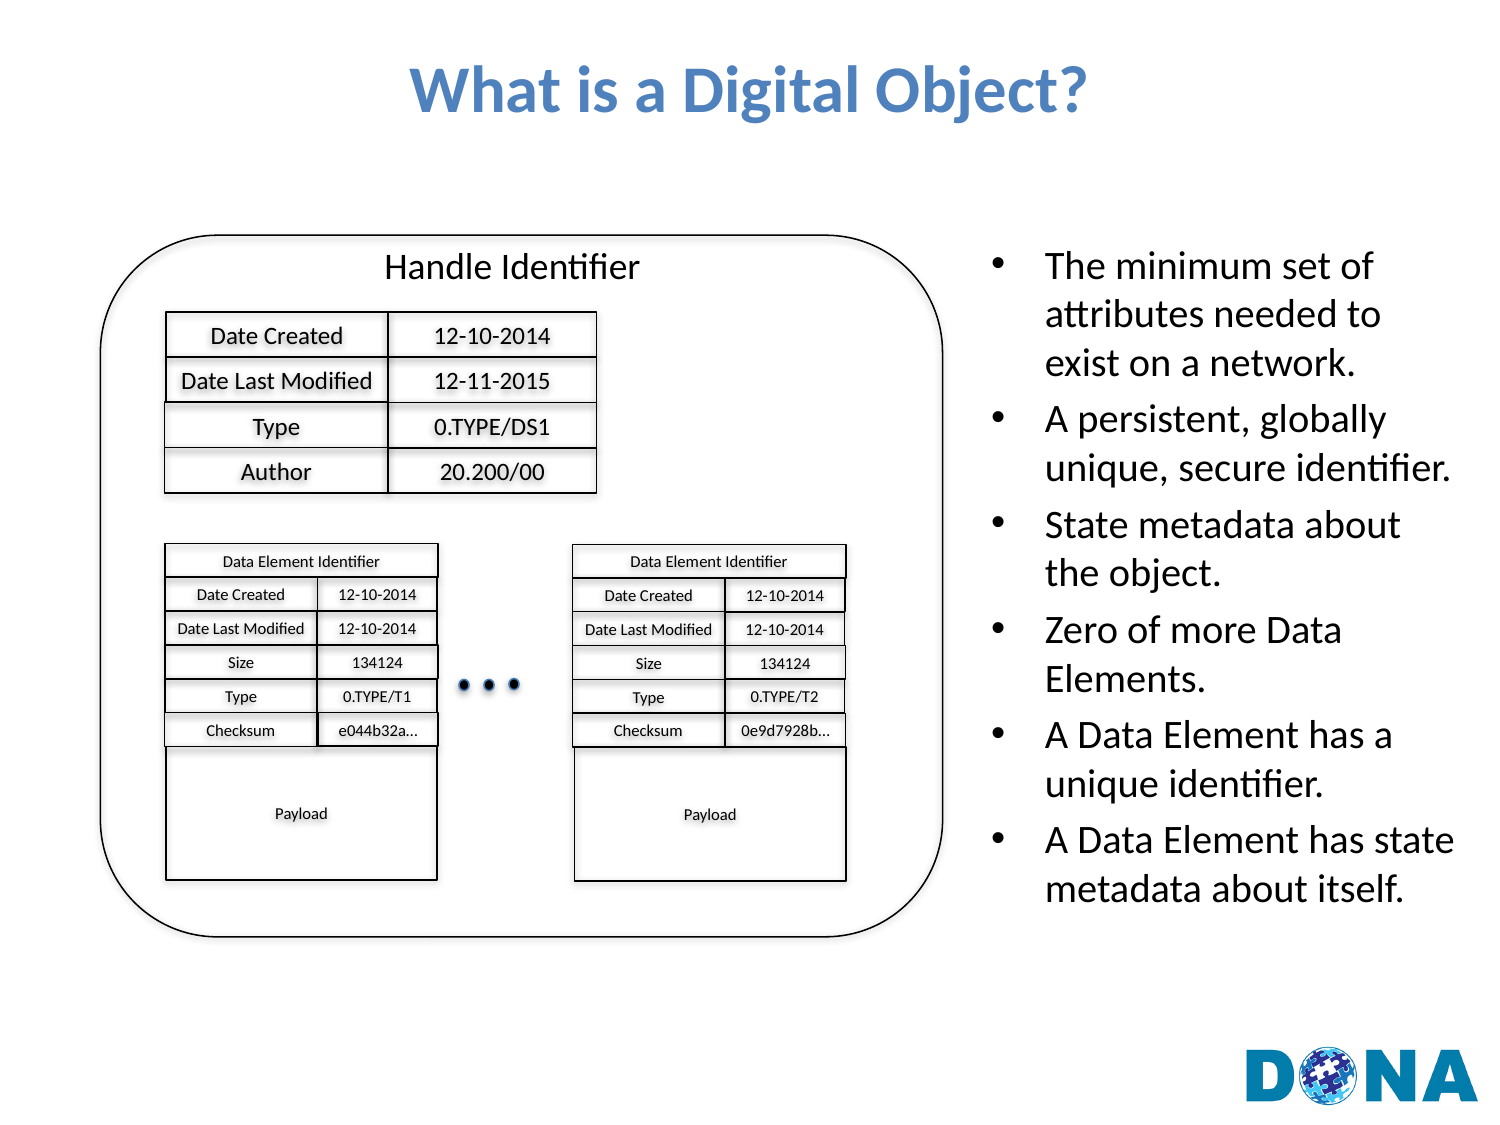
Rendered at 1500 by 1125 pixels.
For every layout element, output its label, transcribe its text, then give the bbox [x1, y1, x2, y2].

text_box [458, 678, 520, 691]
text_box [164, 311, 597, 494]
title What is a Digital Object? [75, 2, 1425, 190]
text_box Handle Identifier [369, 235, 656, 295]
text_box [572, 543, 847, 882]
picture [1244, 1045, 1479, 1109]
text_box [164, 543, 439, 881]
text_box [99, 234, 944, 938]
list The minimum set of attributes needed to exist on a network. A persistent, globally unique, secure identifier. State metadata about the object. Zero of more Data Elements. A Data Element has a unique identifier. A Data Element has state metadata about itself. [976, 231, 1472, 927]
